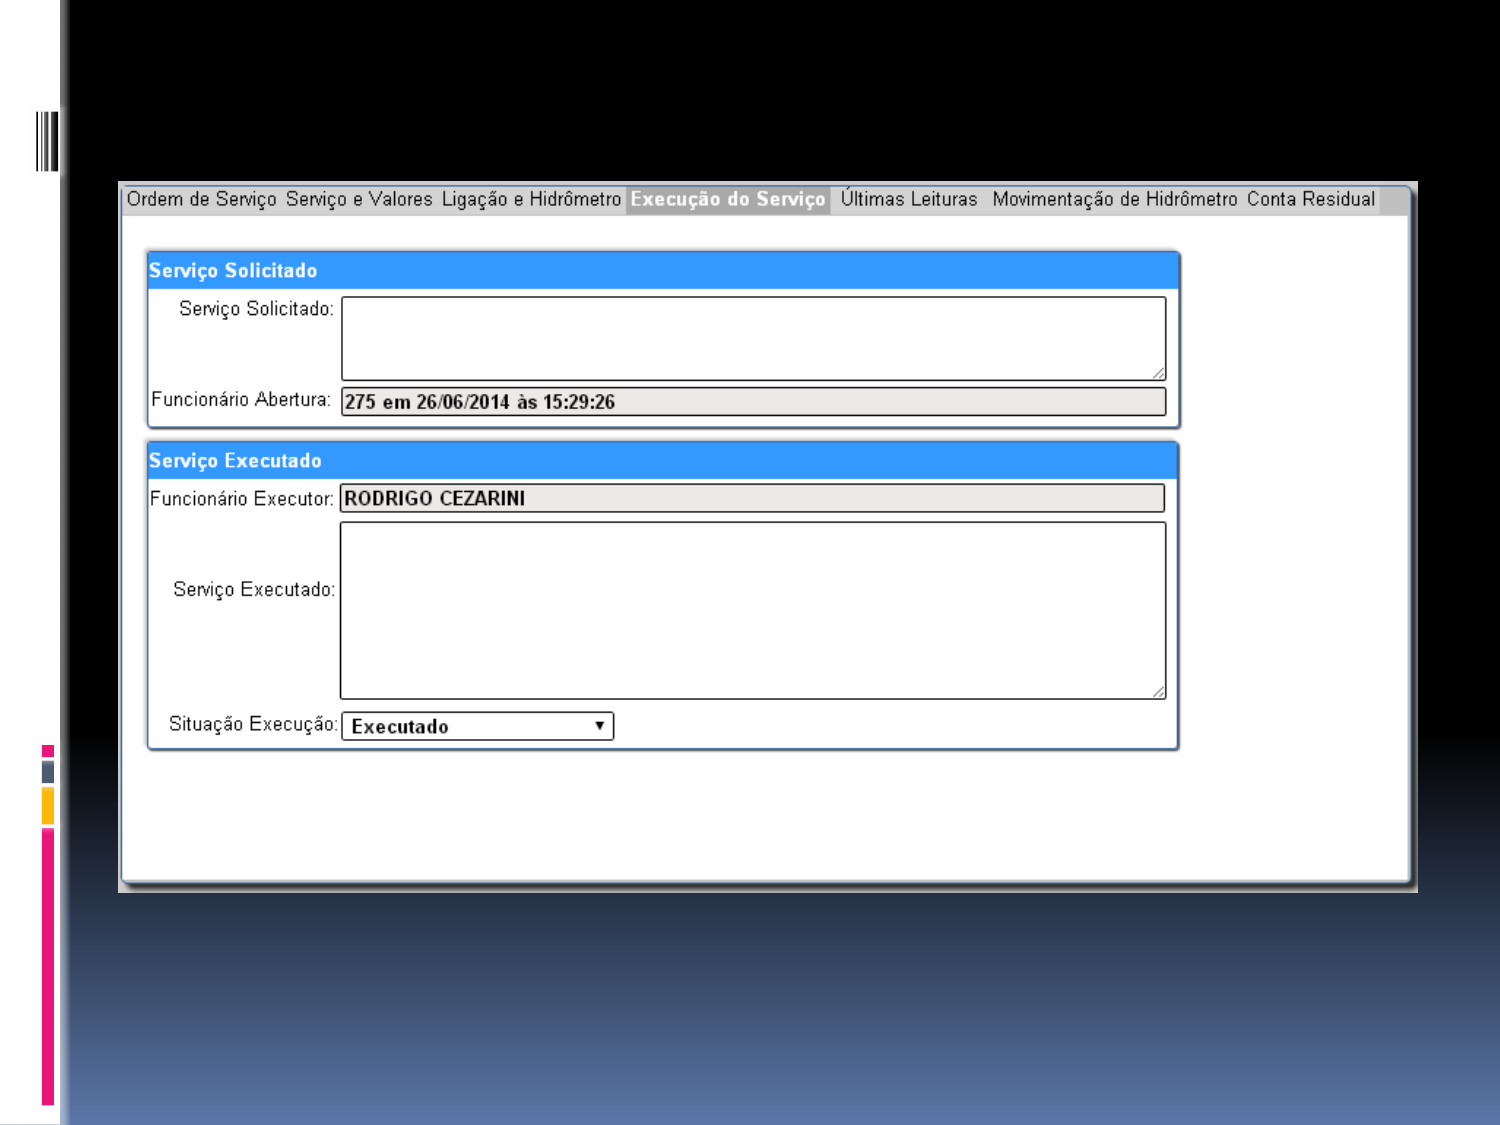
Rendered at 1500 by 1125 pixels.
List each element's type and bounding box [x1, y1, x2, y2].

picture [117, 181, 1418, 894]
